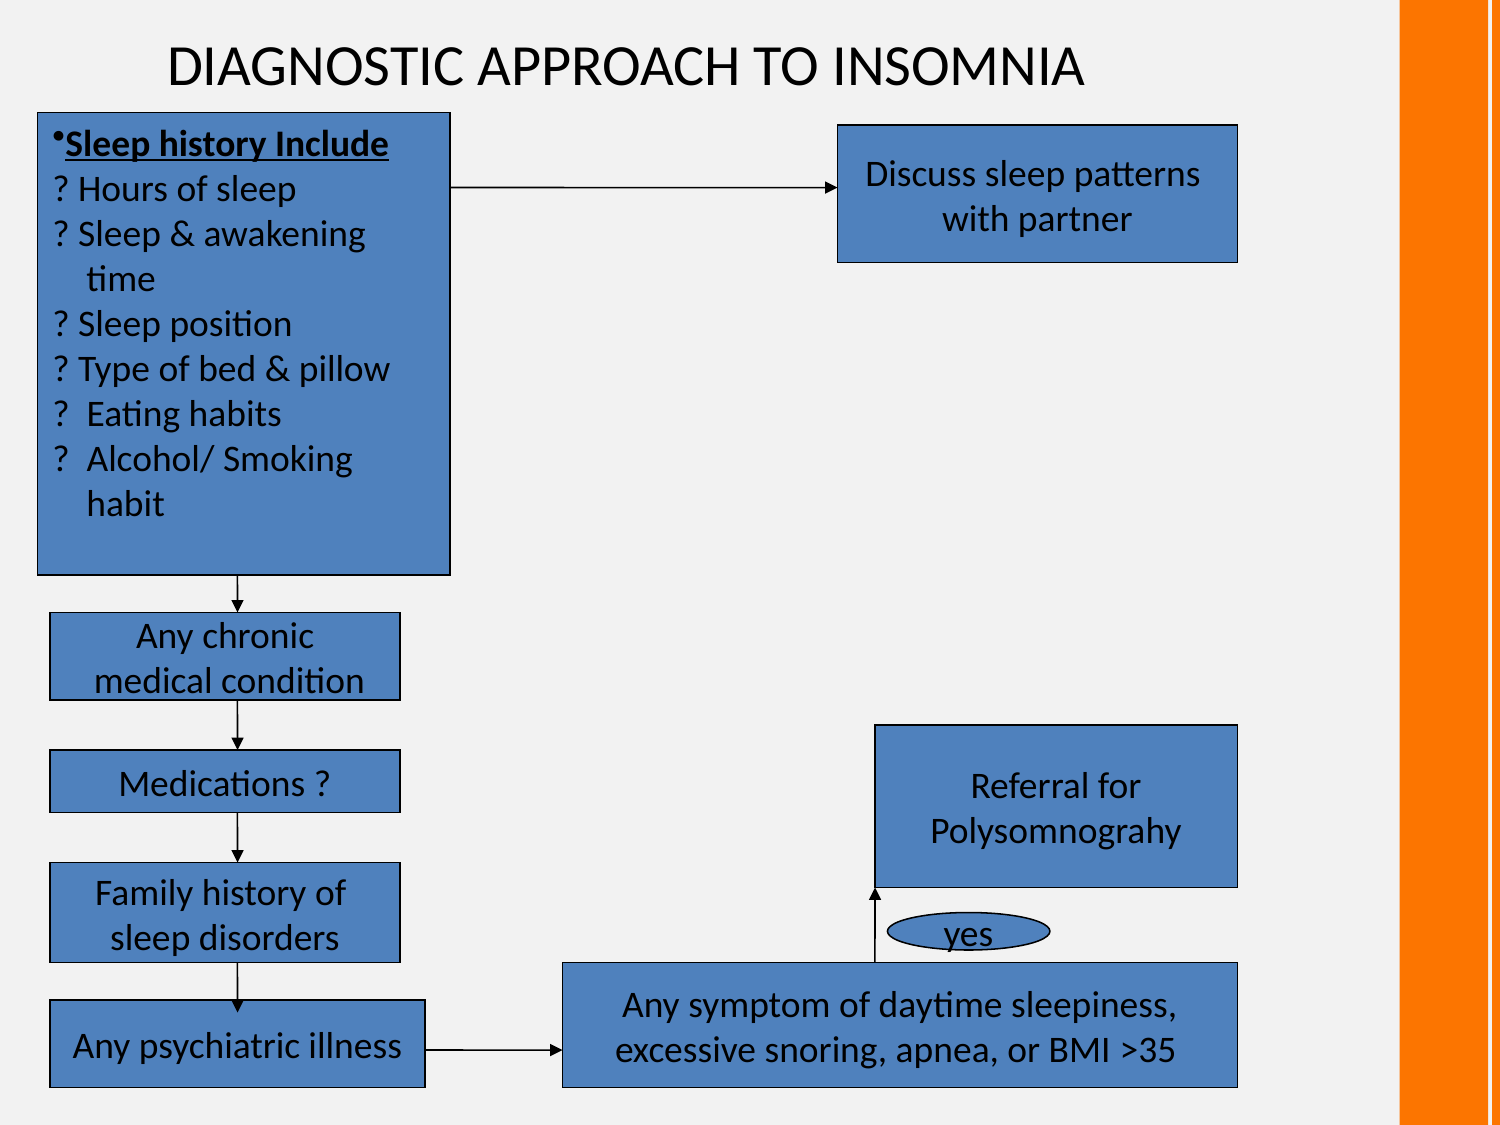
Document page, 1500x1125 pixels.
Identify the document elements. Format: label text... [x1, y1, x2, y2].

text_box [424, 1043, 562, 1057]
text_box Referral for Polysomnograhy [874, 724, 1238, 888]
text_box [231, 574, 244, 612]
text_box Any chronic medical condition [50, 612, 400, 700]
text_box Discuss sleep patterns with partner [837, 124, 1238, 263]
text_box Any symptom of daytime sleepiness, excessive snoring, apnea, or BMI >35 [562, 962, 1238, 1088]
text_box [231, 962, 244, 1013]
text_box yes [887, 912, 1050, 951]
text_box Any psychiatric illness [49, 999, 425, 1088]
text_box [449, 181, 837, 194]
text_box Medications ? [50, 749, 400, 813]
text_box [231, 812, 244, 862]
text_box [868, 888, 882, 963]
title DIAGNOSTIC APPROACH TO INSOMNIA [0, 0, 1227, 125]
text_box [231, 699, 244, 749]
text_box Sleep history Include ? Hours of sleep ? Sleep & awakening time ? Sleep position ? Type of bed & pillow ? Eating habits ? Alcohol/ Smoking habit [37, 112, 450, 575]
text_box Family history of sleep disorders [50, 862, 400, 963]
